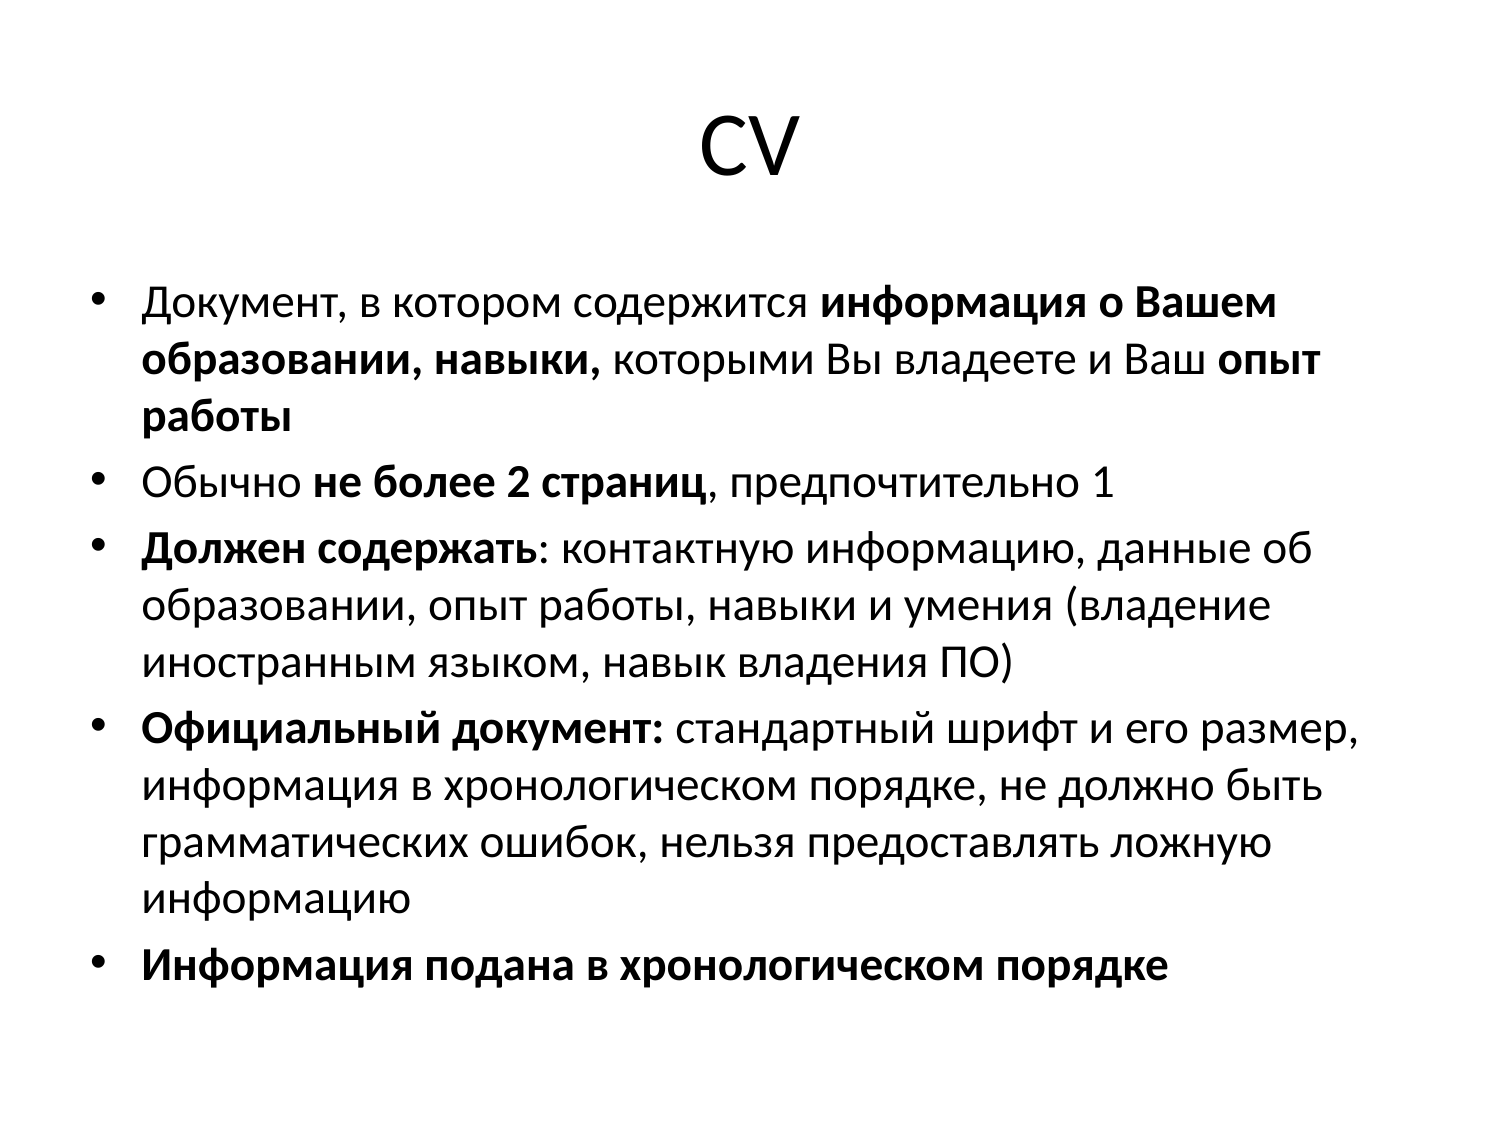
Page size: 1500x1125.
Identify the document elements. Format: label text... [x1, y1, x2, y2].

list Документ, в котором содержится информация о Вашем образовании, навыки, которыми Вы владеете и Ваш опыт работы Обычно не более 2 страниц, предпочтительно 1 Должен содержать: контактную информацию, данные об образовании, опыт работы, навыки и умения (владение иностранным языком, навык владения ПО) Официальный документ: стандартный шрифт и его размер, информация в хронологическом порядке, не должно быть грамматических ошибок, нельзя предоставлять ложную информацию Информация подана в хронологическом порядке [75, 262, 1425, 1005]
title CV [75, 45, 1425, 233]
